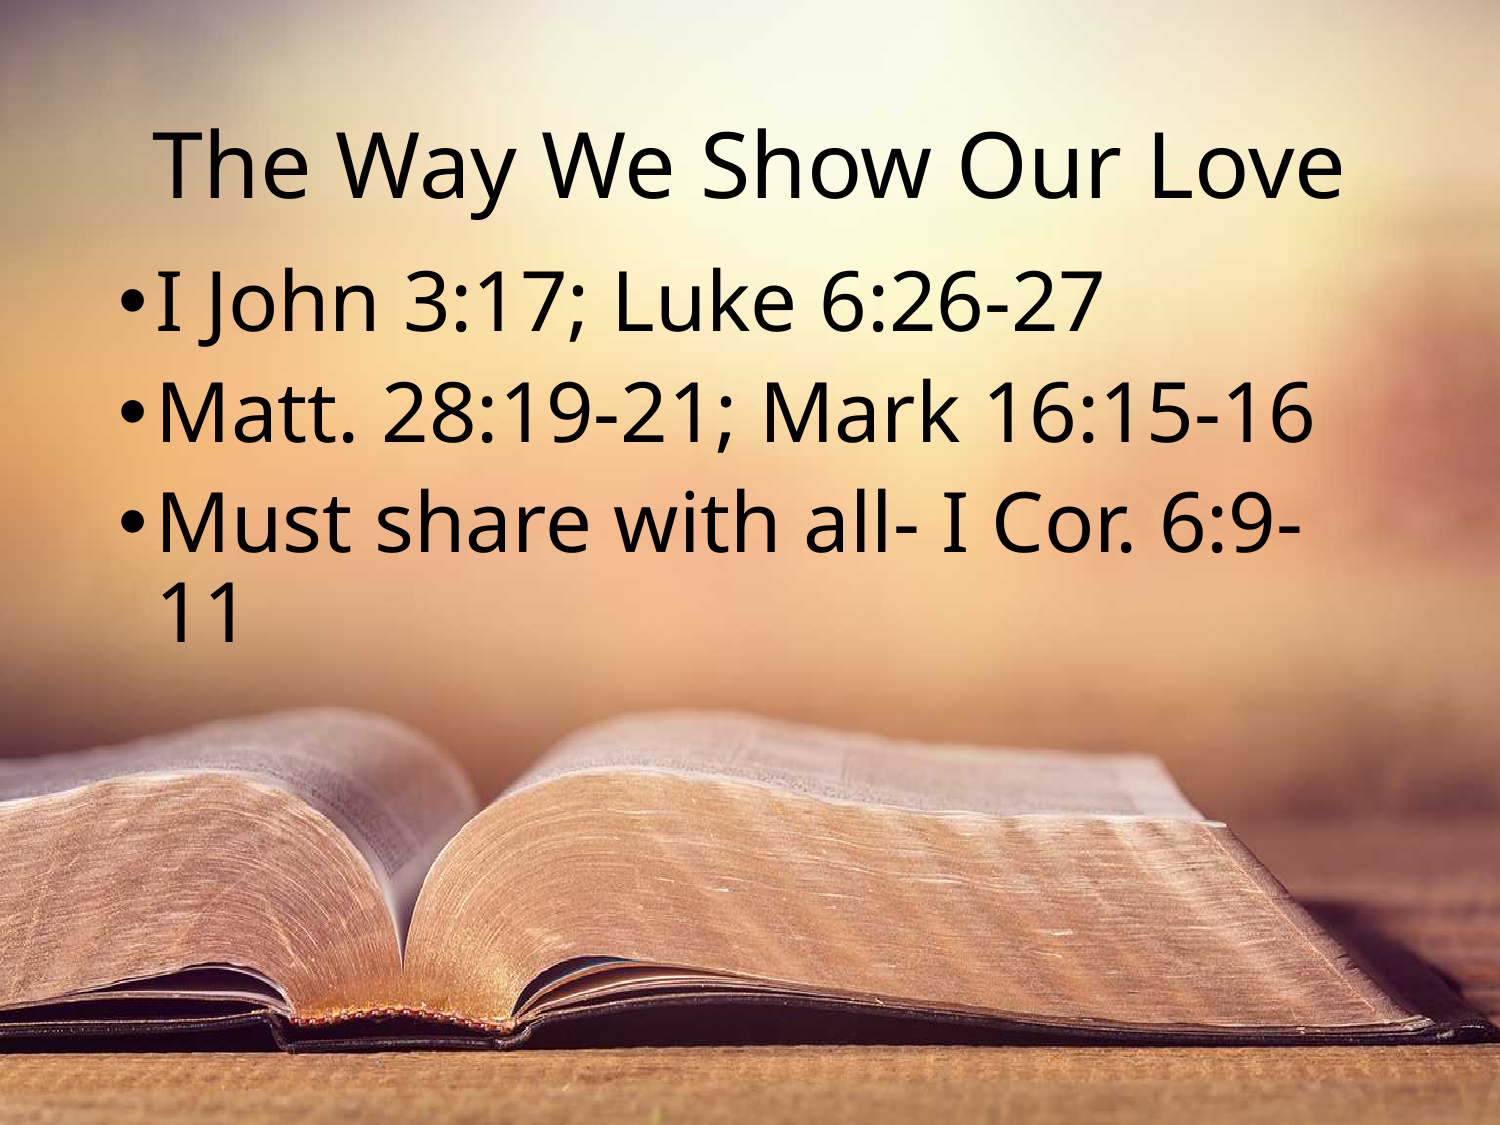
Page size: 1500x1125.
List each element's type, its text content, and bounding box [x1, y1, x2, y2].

title The Way We Show Our Love [103, 59, 1397, 252]
picture [0, 0, 1500, 1125]
list I John 3:17; Luke 6:26-27 Matt. 28:19-21; Mark 16:15-16 Must share with all- I Cor. 6:9-11 [103, 252, 1397, 966]
